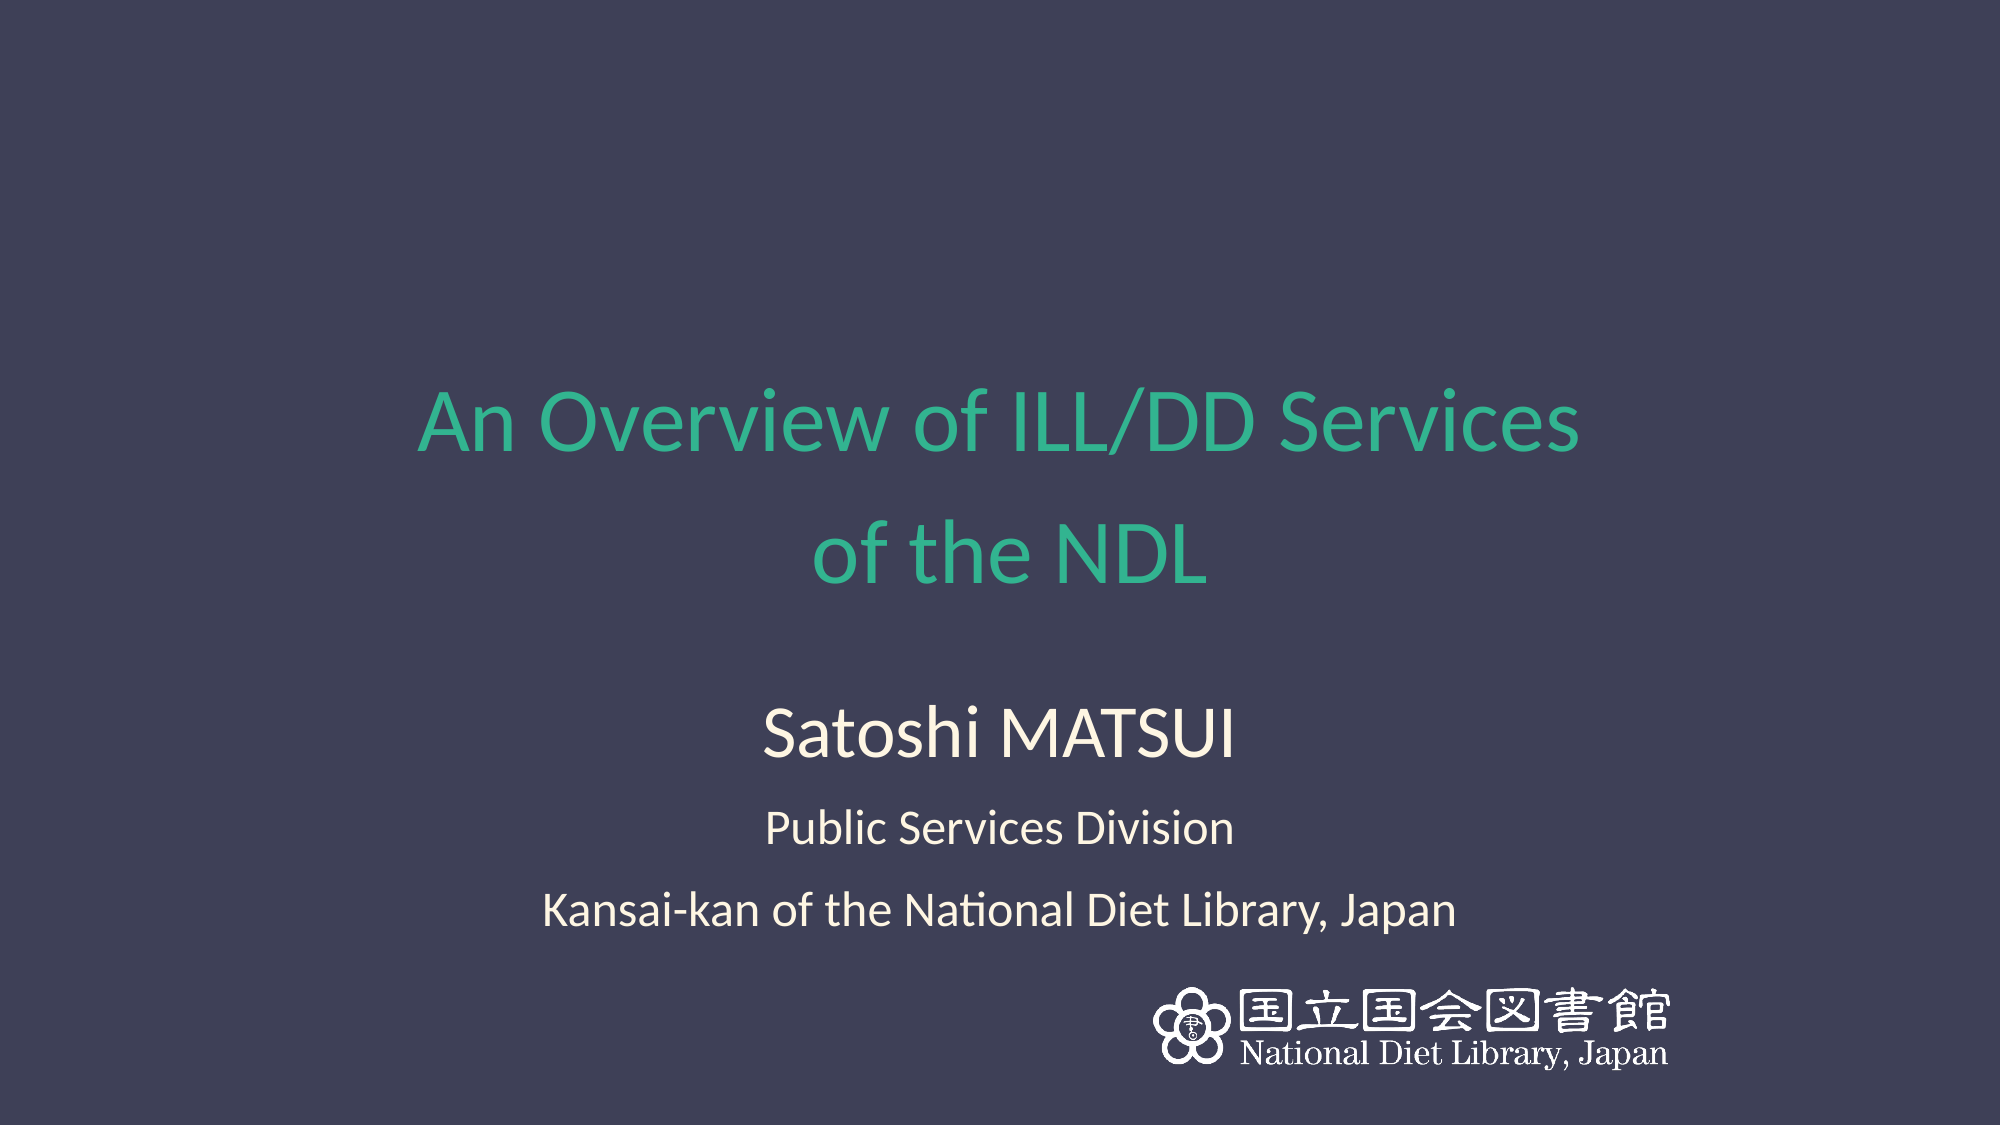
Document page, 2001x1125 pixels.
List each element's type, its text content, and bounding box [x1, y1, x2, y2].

title An Overview of ILL/DD Services of the NDL [150, 349, 1850, 591]
picture [1153, 987, 1670, 1072]
subtitle Satoshi MATSUI Public Services Division Kansai-kan of the National Diet Library, Japan [468, 656, 1532, 945]
